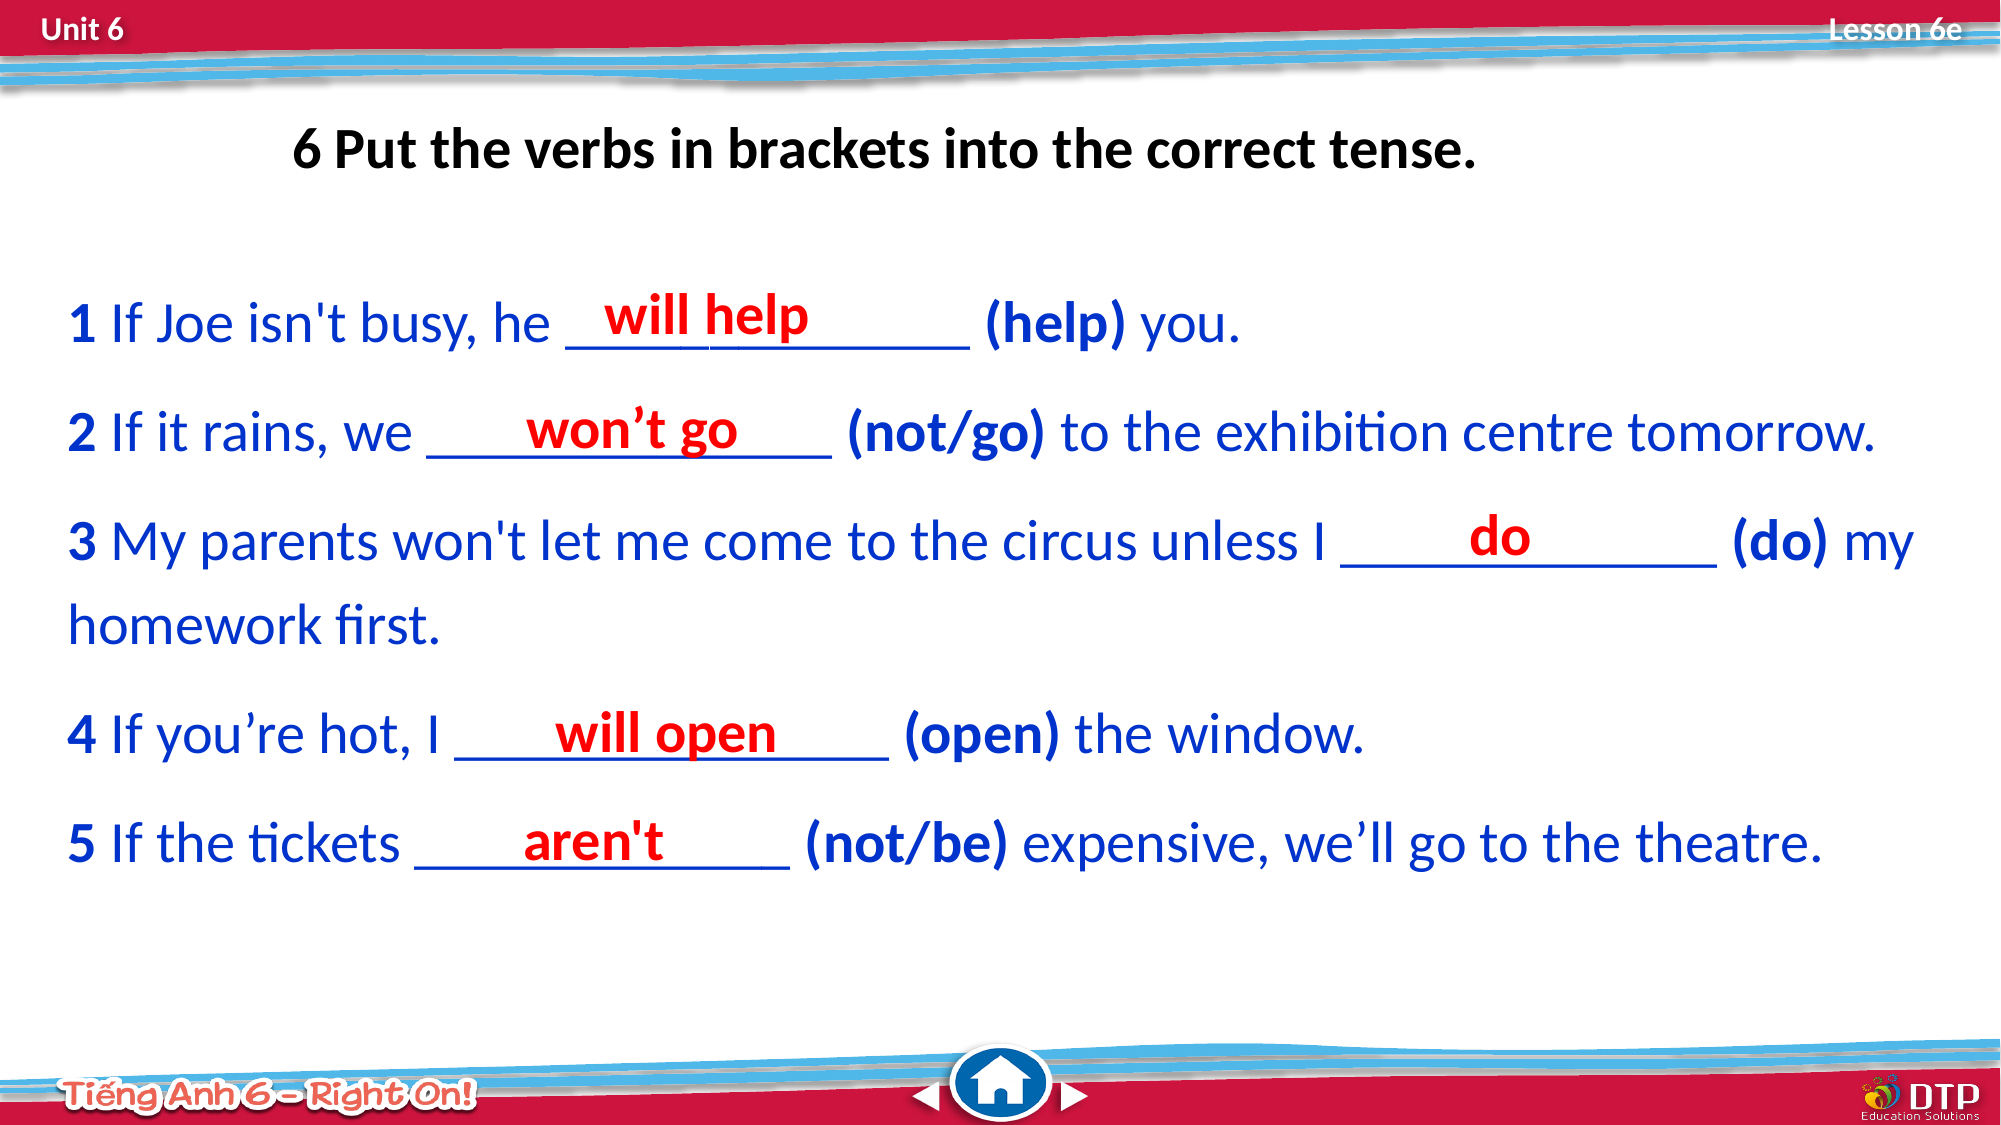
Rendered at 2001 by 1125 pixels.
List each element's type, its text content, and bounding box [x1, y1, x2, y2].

text_box aren't [508, 794, 693, 879]
text_box will help [590, 269, 826, 354]
text_box will open [541, 686, 794, 771]
text_box won’t go [511, 382, 754, 468]
picture [0, 0, 2000, 1125]
text_box 6 Put the verbs in brackets into the correct tense. [277, 103, 1494, 188]
text_box do [1454, 489, 1548, 575]
text_box 1 If Joe isn't busy, he ______________ (help) you. 2 If it rains, we ______________ (not/go) to the exhibition centre tomorrow. 3 My parents won't let me come to the circus unless I _____________ (do) my homework first. 4 If you’re hot, I _______________ (open) the window. 5 If the tickets _____________ (not/be) expensive, we’ll go to the theatre. [53, 263, 1974, 882]
